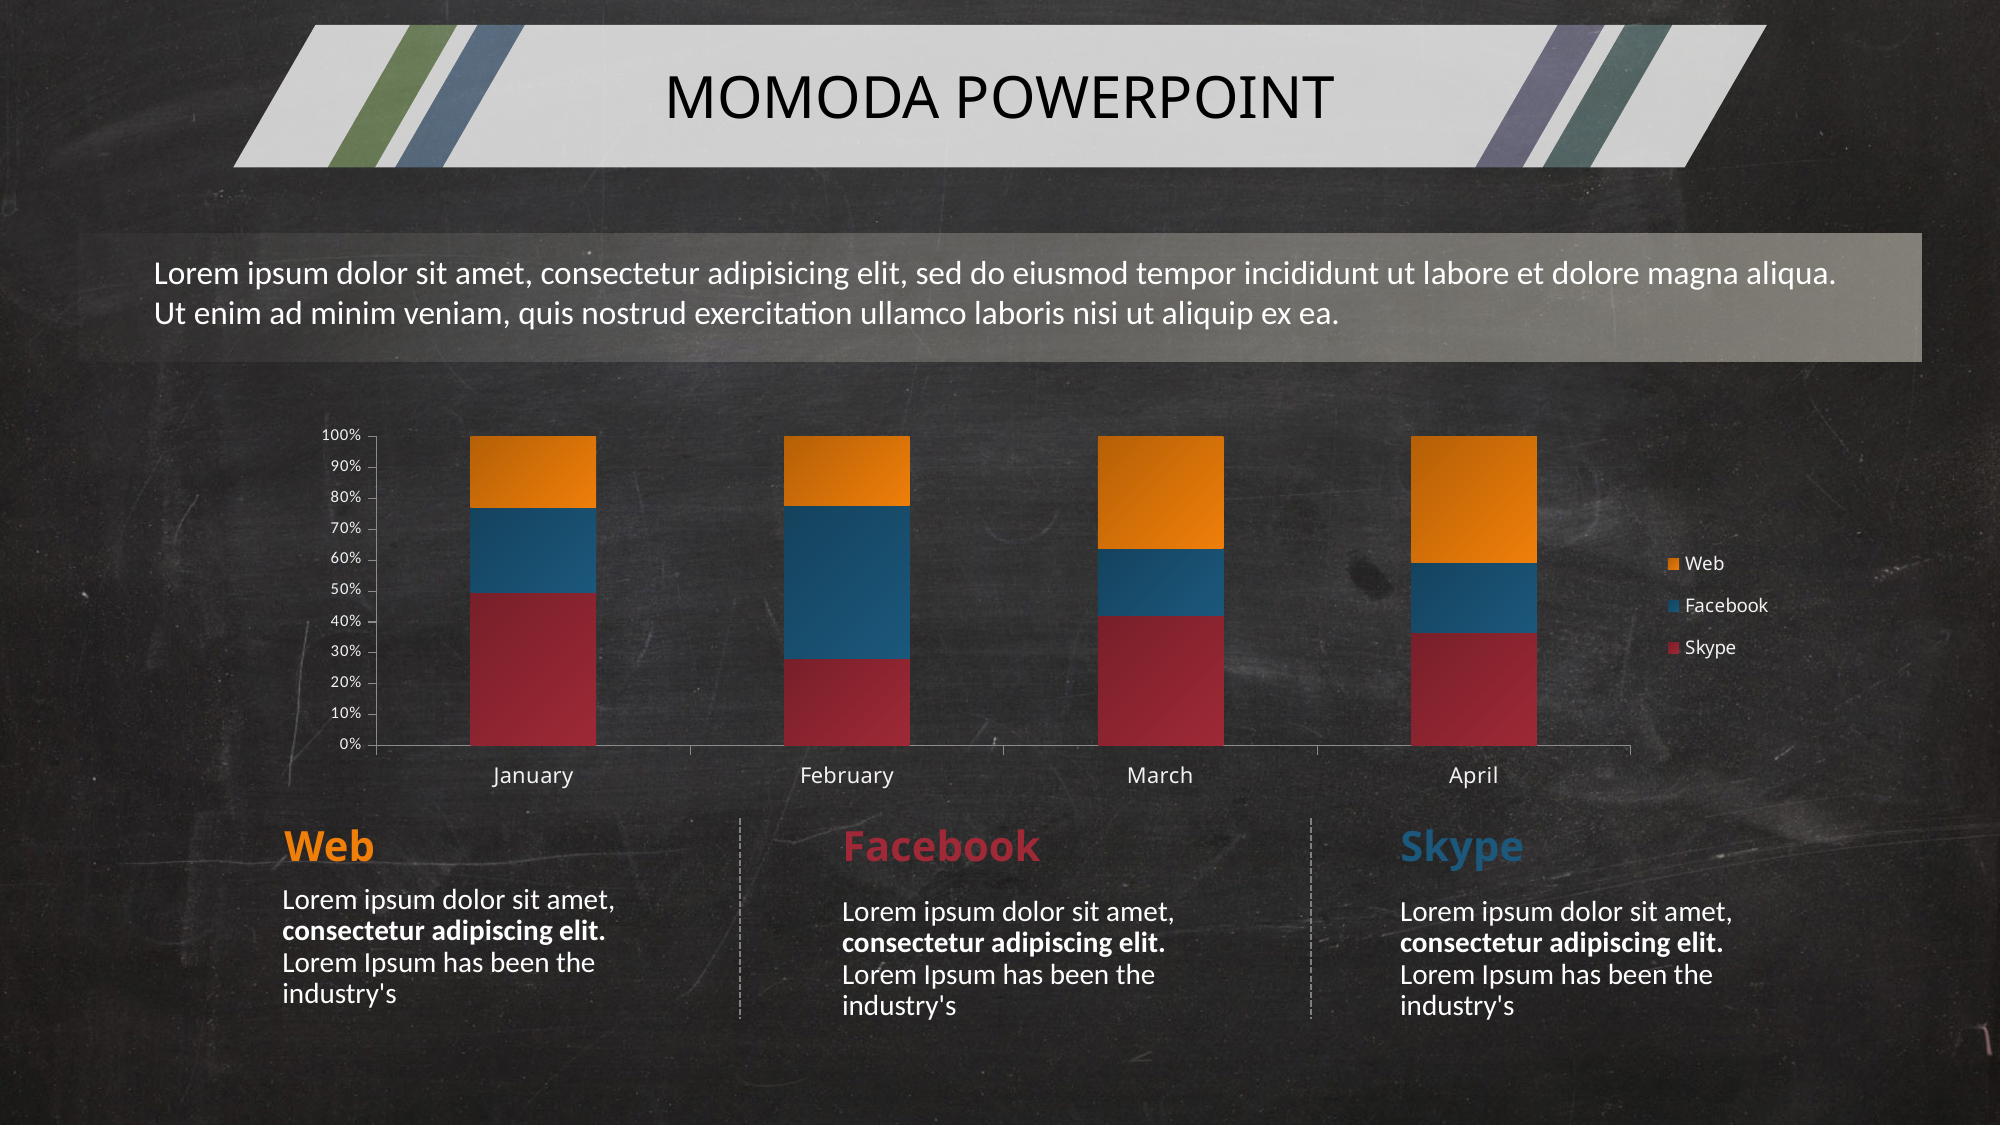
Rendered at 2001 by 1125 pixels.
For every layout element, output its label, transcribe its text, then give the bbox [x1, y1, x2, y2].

text_box [396, 23, 524, 169]
text_box [1520, 23, 1627, 169]
text_box [78, 232, 1922, 363]
text_box [1588, 23, 1769, 169]
text_box [329, 23, 456, 169]
text_box Lorem ipsum dolor sit amet, consectetur adipiscing elit. Lorem Ipsum has been the industry's [827, 888, 1263, 1009]
text_box [1544, 23, 1671, 169]
text_box [231, 23, 412, 169]
text_box Web [269, 801, 648, 889]
text_box Lorem ipsum dolor sit amet, consectetur adipiscing elit. Lorem Ipsum has been the industry's [267, 876, 704, 997]
text_box Lorem ipsum dolor sit amet, consectetur adipiscing elit. Lorem Ipsum has been the industry's [1385, 888, 1821, 1009]
text_box Facebook [827, 801, 1206, 888]
picture [0, 0, 2000, 1125]
text_box [440, 23, 1560, 169]
text_box Lorem ipsum dolor sit amet, consectetur adipisicing elit, sed do eiusmod tempor incididunt ut labore et dolore magna aliqua. Ut enim ad minim veniam, quis nostrud exercitation ullamco laboris nisi ut aliquip ex ea. [139, 243, 1863, 339]
text_box MOMODA POWERPOINT [609, 53, 1390, 139]
chart [291, 420, 1786, 798]
text_box [1476, 23, 1604, 169]
text_box Skype [1385, 801, 1764, 888]
text_box [373, 23, 480, 169]
